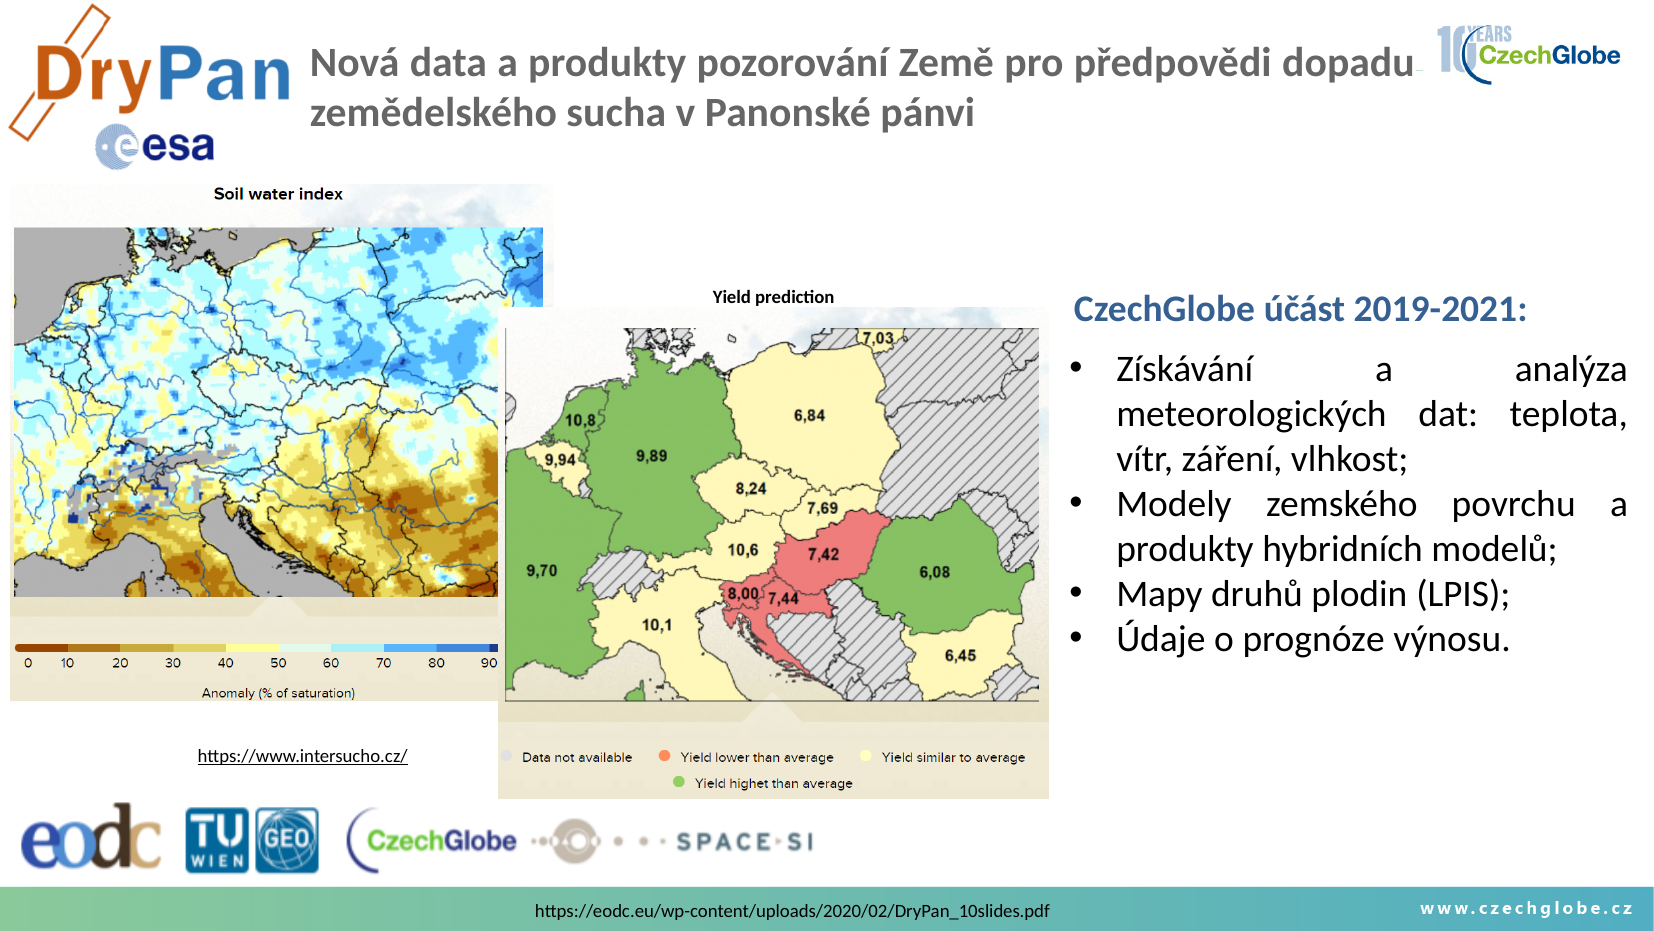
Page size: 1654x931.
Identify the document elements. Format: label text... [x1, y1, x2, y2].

text_box Yield prediction [698, 277, 850, 306]
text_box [1054, 275, 1644, 671]
text_box https://www.intersucho.cz/ [182, 736, 493, 774]
picture [0, 0, 1654, 931]
text_box https://eodc.eu/wp-content/uploads/2020/02/DryPan_10slides.pdf [520, 890, 1089, 929]
text_box Nová data a produkty pozorování Země pro předpovědi dopadu zemědelského sucha v Panonské pánvi [315, 16, 1416, 154]
